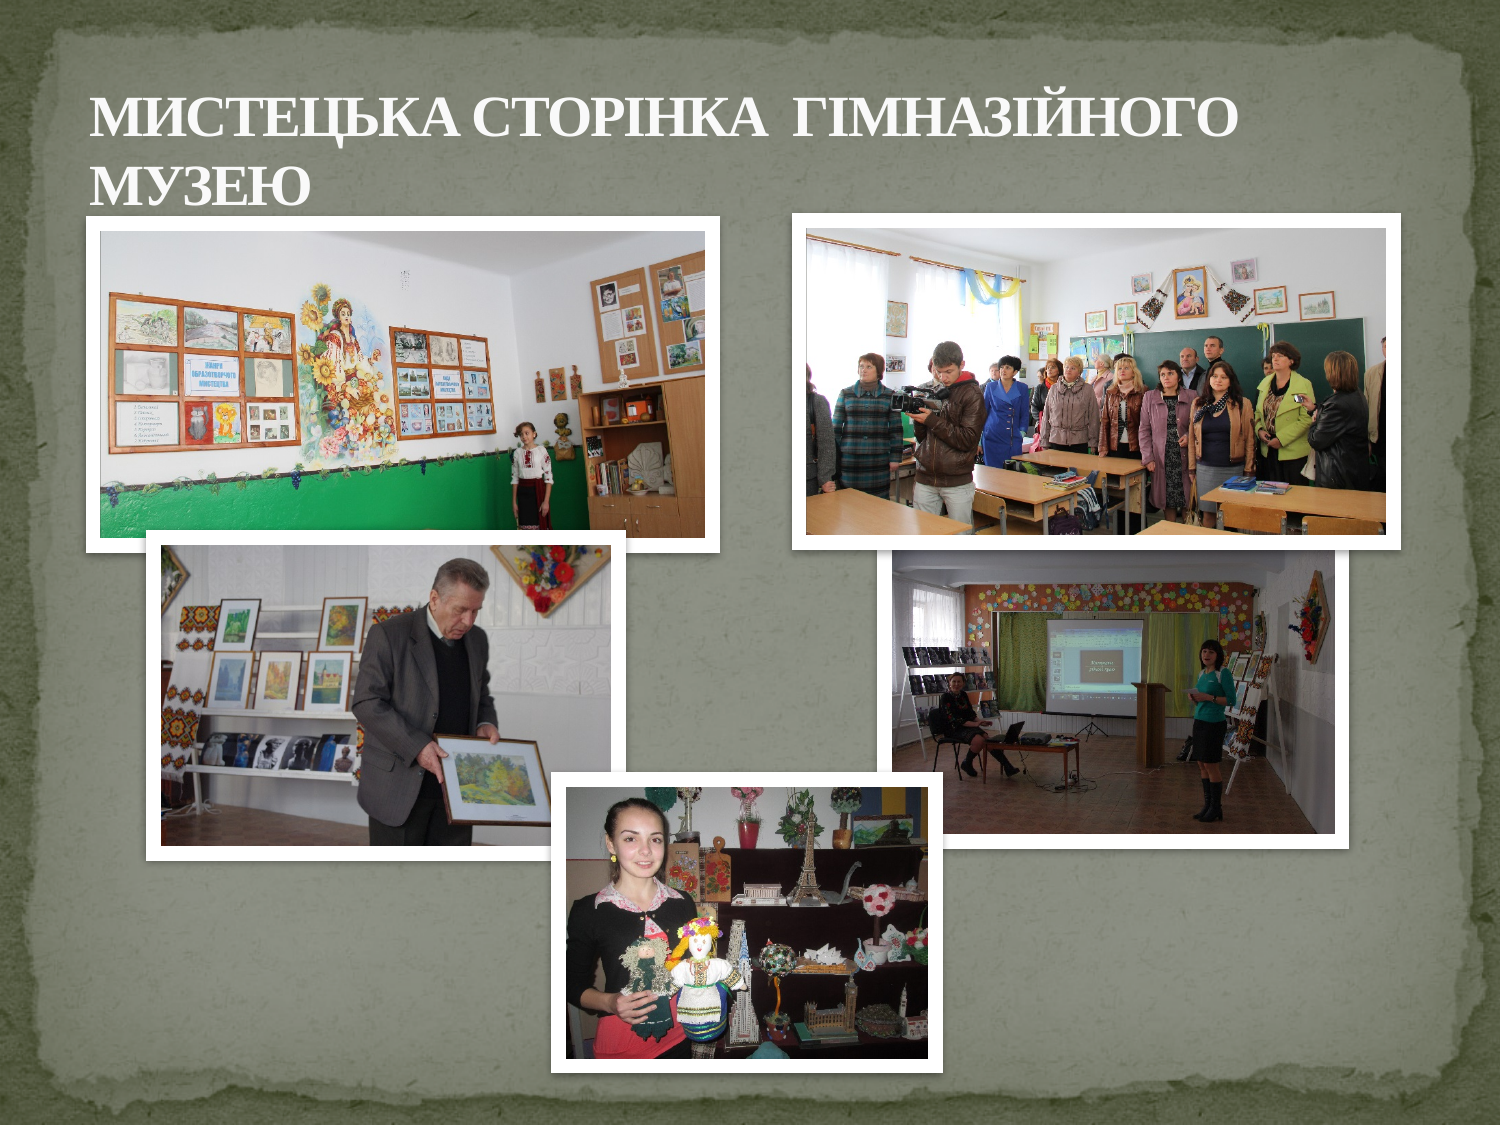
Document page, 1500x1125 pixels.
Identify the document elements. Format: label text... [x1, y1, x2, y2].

picture [566, 540, 1335, 1059]
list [103, 233, 704, 537]
picture [806, 228, 1386, 535]
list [162, 546, 611, 846]
title МИСТЕЦЬКА СТОРІНКА ГІМНАЗІЙНОГО МУЗЕЮ [74, 24, 1425, 225]
